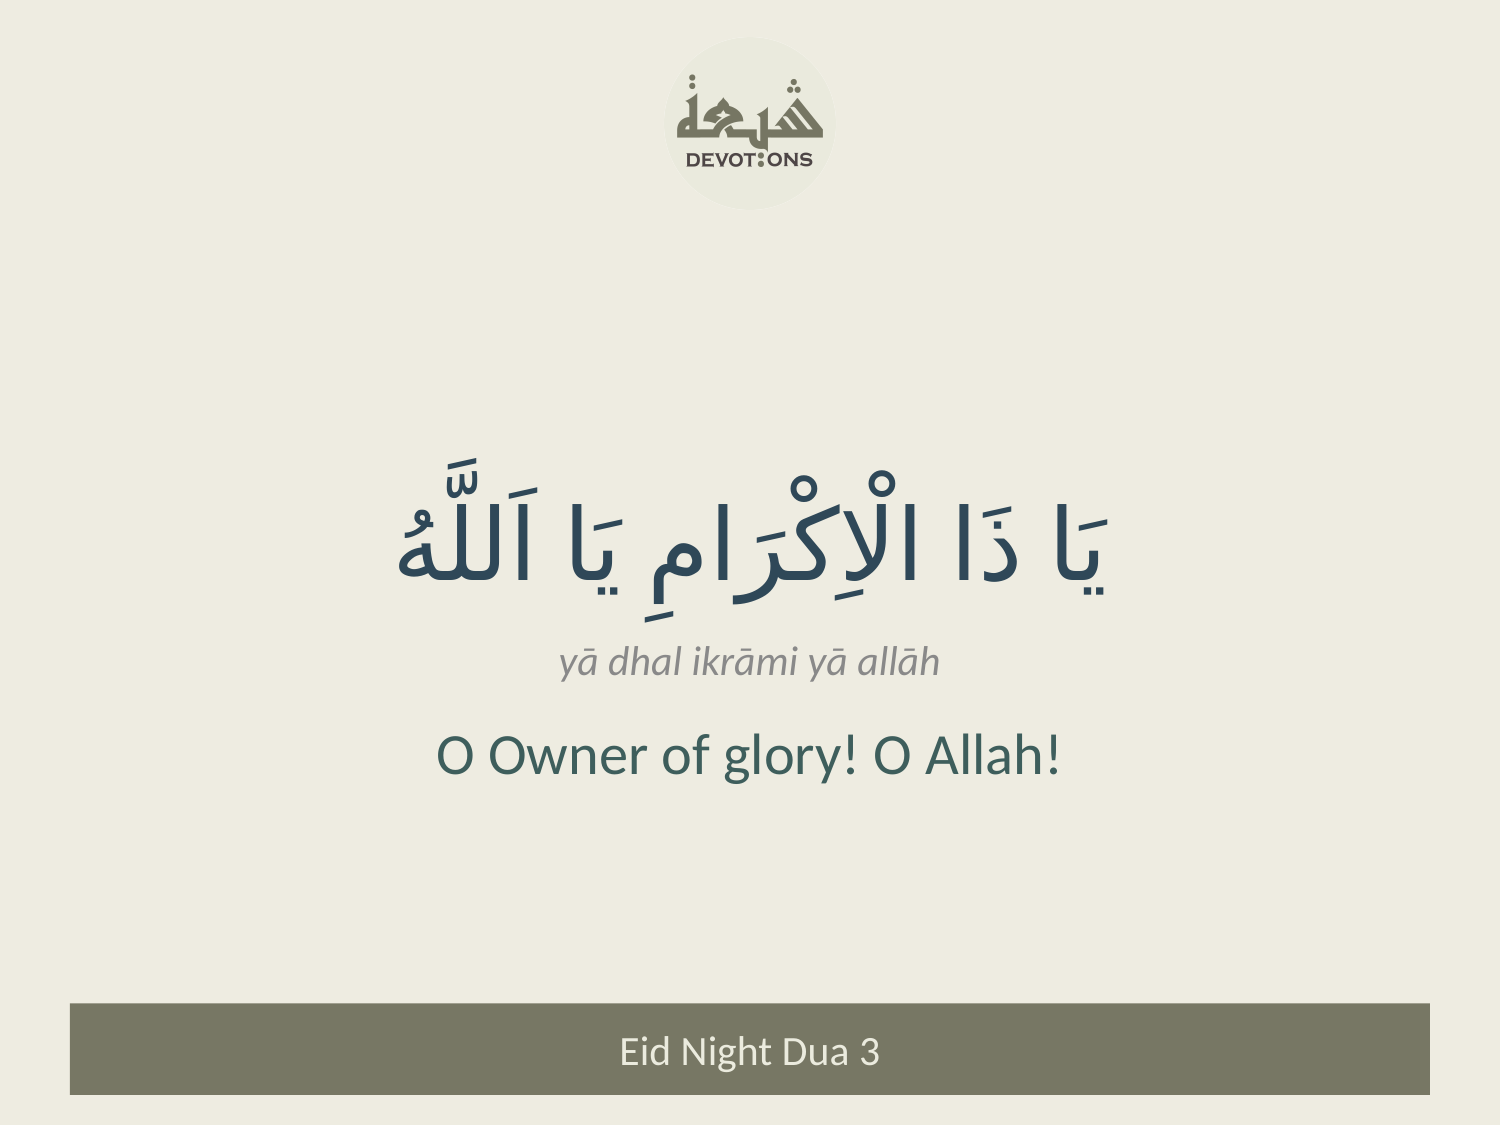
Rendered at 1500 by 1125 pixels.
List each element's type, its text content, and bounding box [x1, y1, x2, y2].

list يَا ذَا الْاِكْرَامِ يَا اَللَّهُ yā dhal ikrāmi yā allāh O Owner of glory! O Allah! [69, 203, 1430, 1003]
list Eid Night Dua 3 [69, 1003, 1430, 1095]
picture [656, 29, 844, 203]
